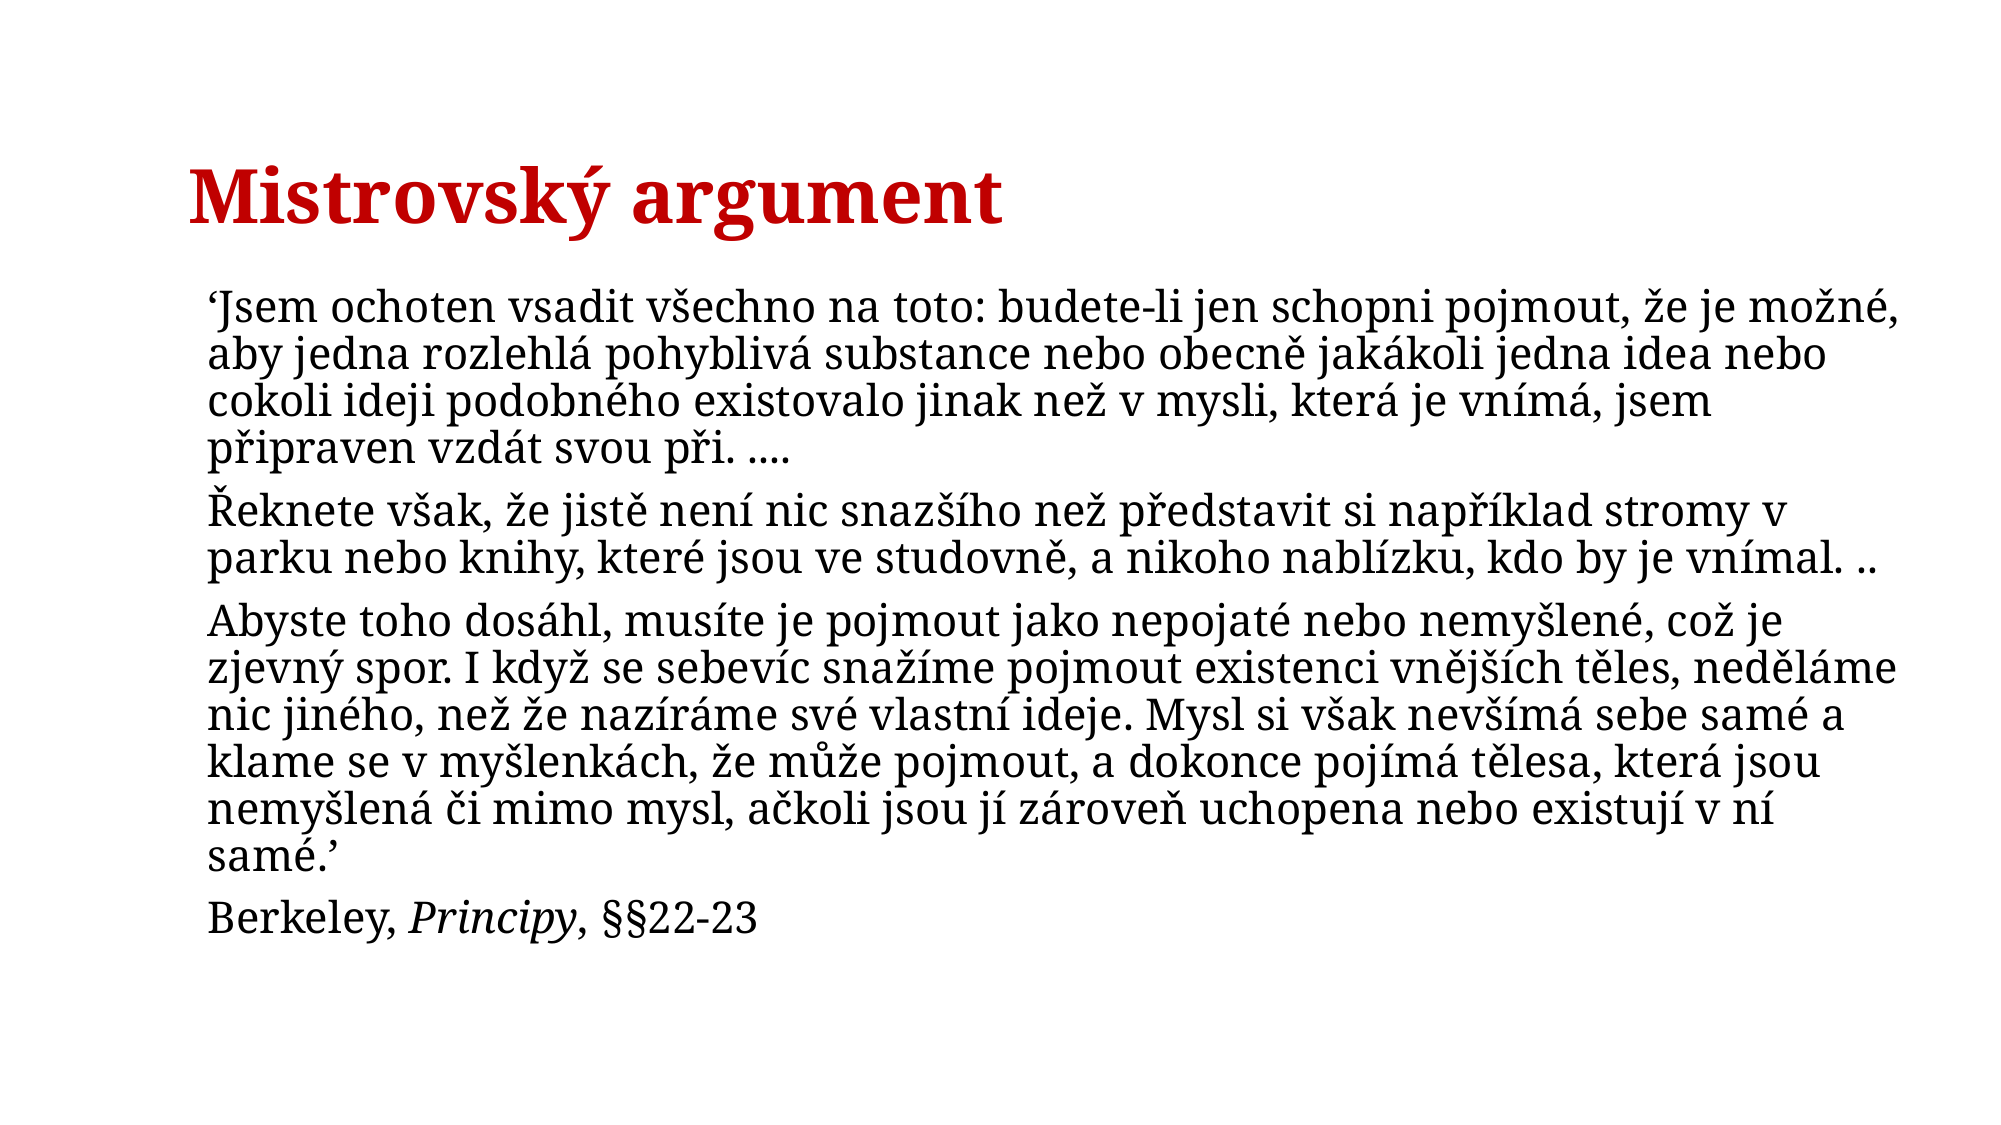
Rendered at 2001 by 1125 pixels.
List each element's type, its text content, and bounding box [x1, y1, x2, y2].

title Mistrovský argument [173, 90, 1918, 308]
list ‘Jsem ochoten vsadit všechno na toto: budete-li jen schopni pojmout, že je možné, aby jedna rozlehlá pohyblivá substance nebo obecně jakákoli jedna idea nebo cokoli ideji podobného existovalo jinak než v mysli, která je vnímá, jsem připraven vzdát svou při. .... Řeknete však, že jistě není nic snazšího než představit si například stromy v parku nebo knihy, které jsou ve studovně, a nikoho nablízku, kdo by je vnímal. .. Abyste toho dosáhl, musíte je pojmout jako nepojaté nebo nemyšlené, což je zjevný spor. I když se sebevíc snažíme pojmout existenci vnějších těles, neděláme nic jiného, než že nazíráme své vlastní ideje. Mysl si však nevšímá sebe samé a klame se v myšlenkách, že může pojmout, a dokonce pojímá tělesa, která jsou nemyšlená či mimo mysl, ačkoli jsou jí zároveň uchopena nebo existují v ní samé.’ Berkeley, Principy, §§22-23 [192, 277, 1918, 992]
